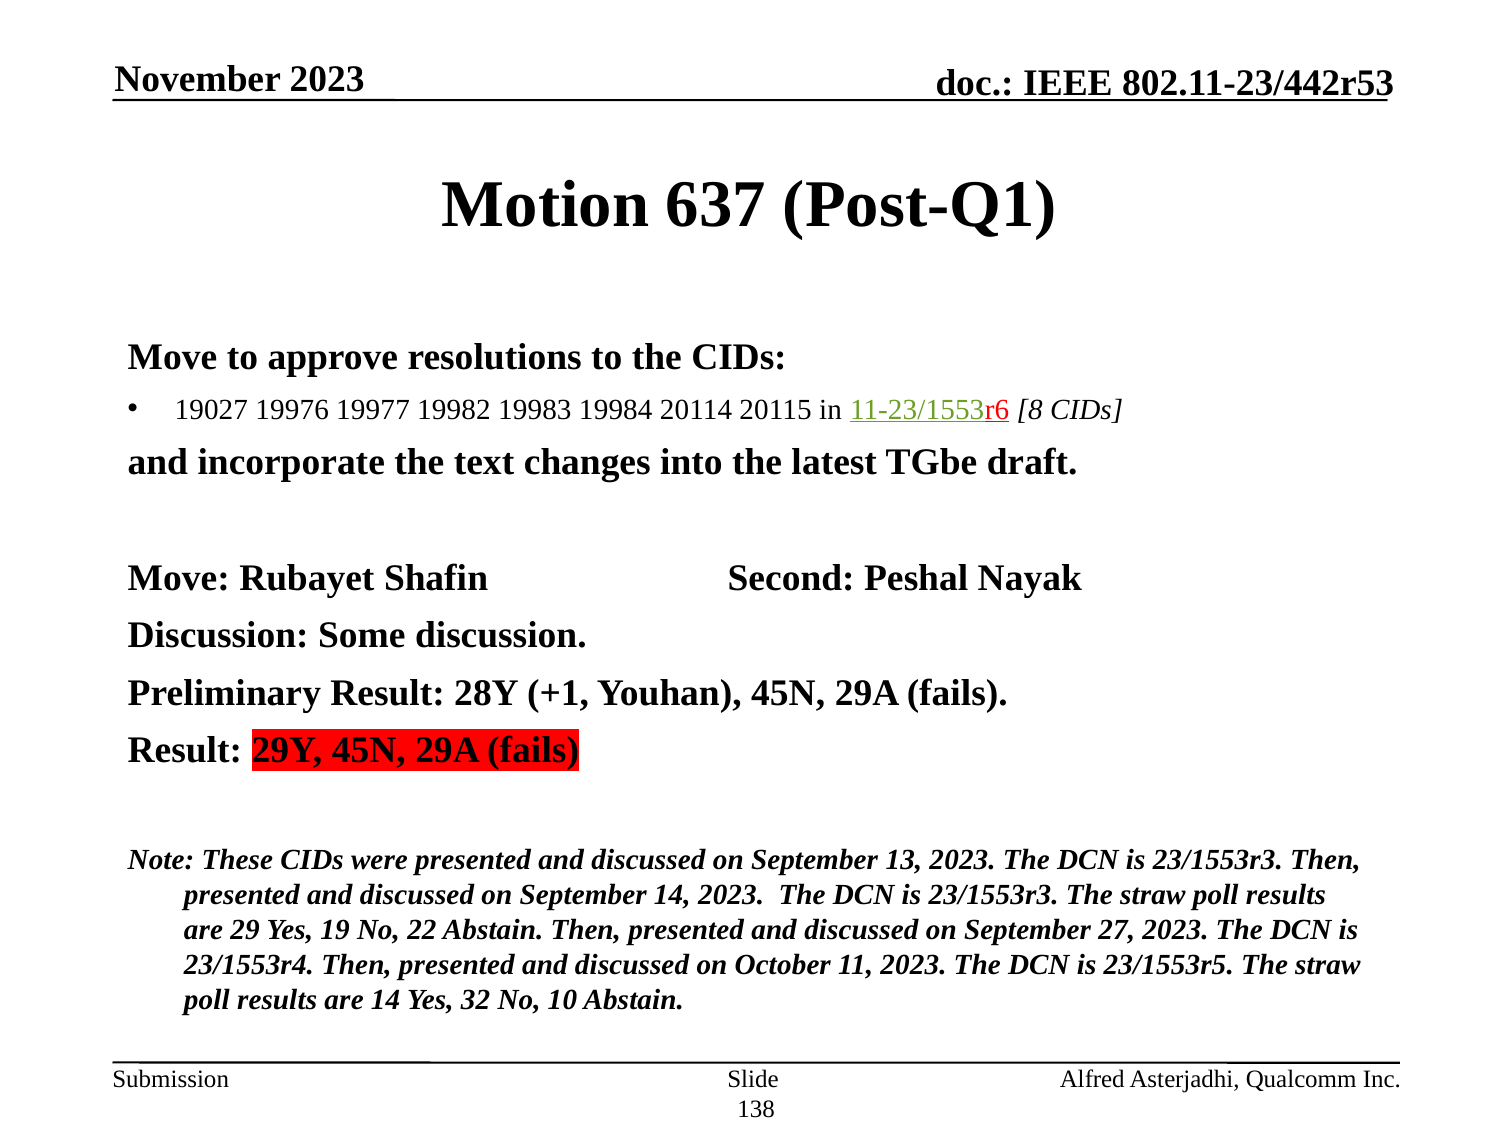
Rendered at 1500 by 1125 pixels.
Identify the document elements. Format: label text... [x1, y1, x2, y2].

list Move to approve resolutions to the CIDs: 19027 19976 19977 19982 19983 19984 20114 20115 in 11-23/1553r6 [8 CIDs] and incorporate the text changes into the latest TGbe draft. Move: Rubayet Shafin Second: Peshal Nayak Discussion: Some discussion. Preliminary Result: 28Y (+1, Youhan), 45N, 29A (fails). Result: 29Y, 45N, 29A (fails) Note: These CIDs were presented and discussed on September 13, 2023. The DCN is 23/1553r3. Then, presented and discussed on September 14, 2023. The DCN is 23/1553r3. The straw poll results are 29 Yes, 19 No, 22 Abstain. Then, presented and discussed on September 27, 2023. The DCN is 23/1553r4. Then, presented and discussed on October 11, 2023. The DCN is 23/1553r5. The straw poll results are 14 Yes, 32 No, 10 Abstain. [112, 324, 1388, 1000]
title Motion 637 (Post-Q1) [112, 112, 1388, 288]
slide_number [114, 54, 423, 100]
footer Alfred Asterjadhi, Qualcomm Inc. [878, 1061, 1402, 1093]
slide_number Slide 138 [712, 1061, 800, 1123]
